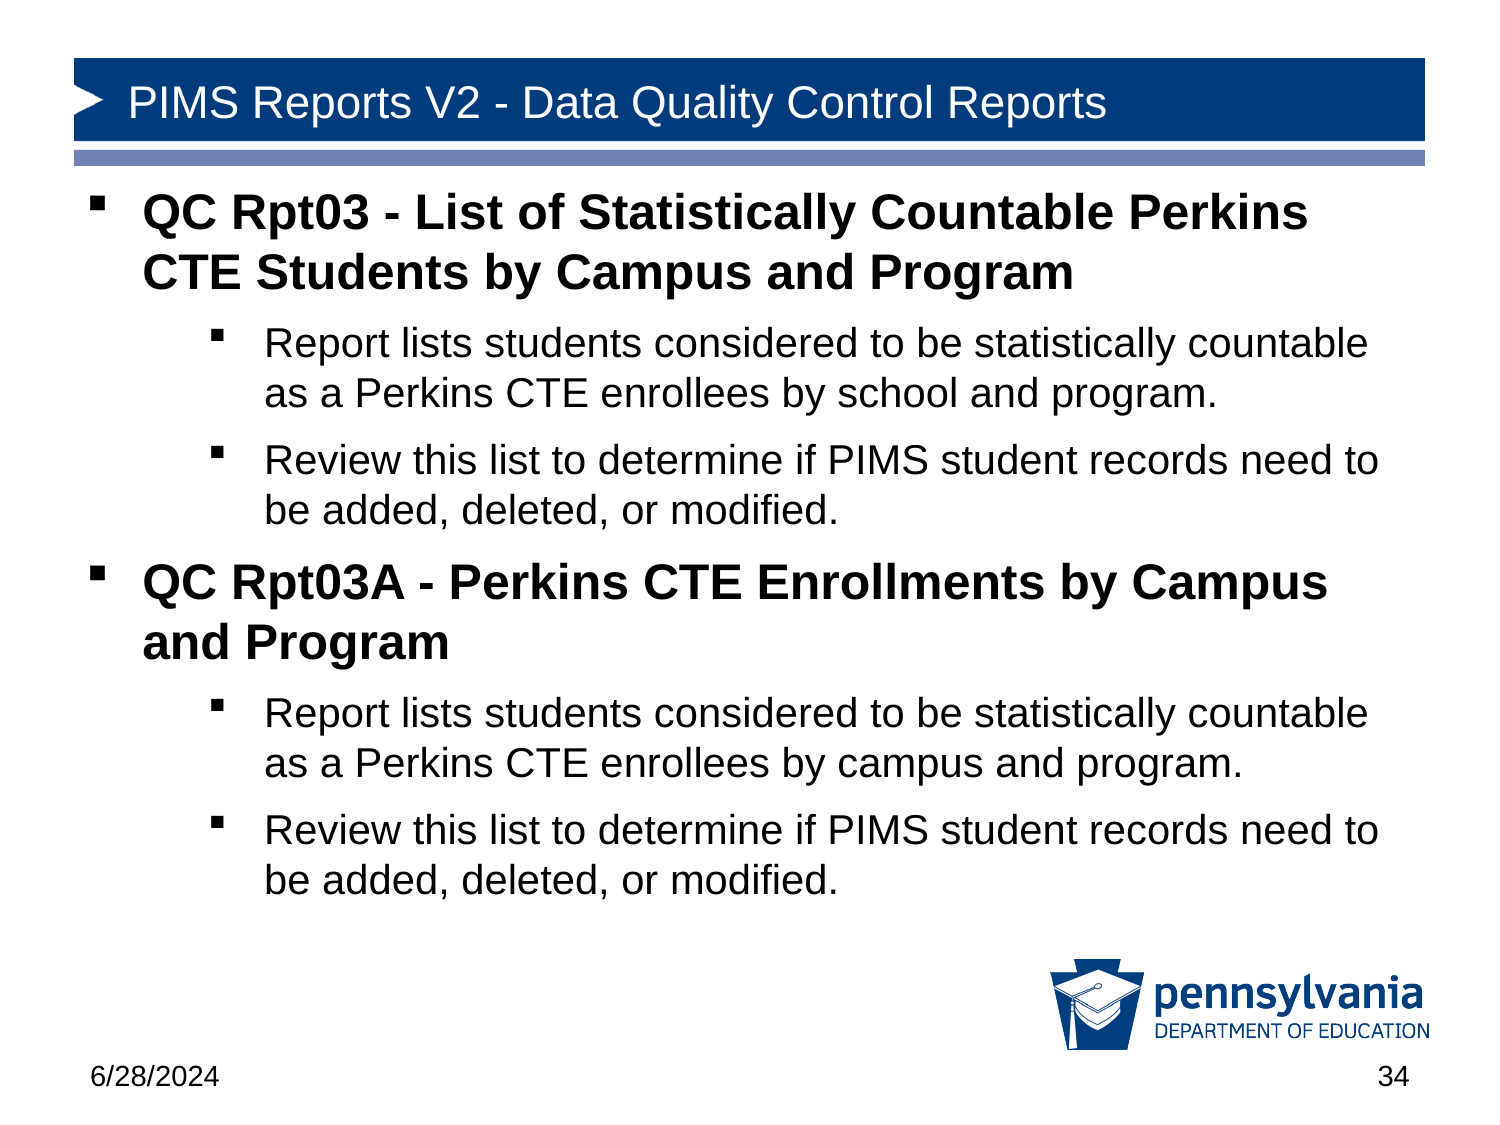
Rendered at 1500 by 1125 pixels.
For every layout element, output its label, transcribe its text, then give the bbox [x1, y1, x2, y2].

picture [74, 58, 1425, 166]
slide_number 34 [1074, 1058, 1425, 1103]
text_box QC Rpt03 - List of Statistically Countable Perkins CTE Students by Campus and Program Report lists students considered to be statistically countable as a Perkins CTE enrollees by school and program. Review this list to determine if PIMS student records need to be added, deleted, or modified. QC Rpt03A - Perkins CTE Enrollments by Campus and Program Report lists students considered to be statistically countable as a Perkins CTE enrollees by campus and program. Review this list to determine if PIMS student records need to be added, deleted, or modified. [71, 171, 1425, 910]
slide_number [75, 1050, 425, 1103]
picture [1049, 959, 1429, 1051]
